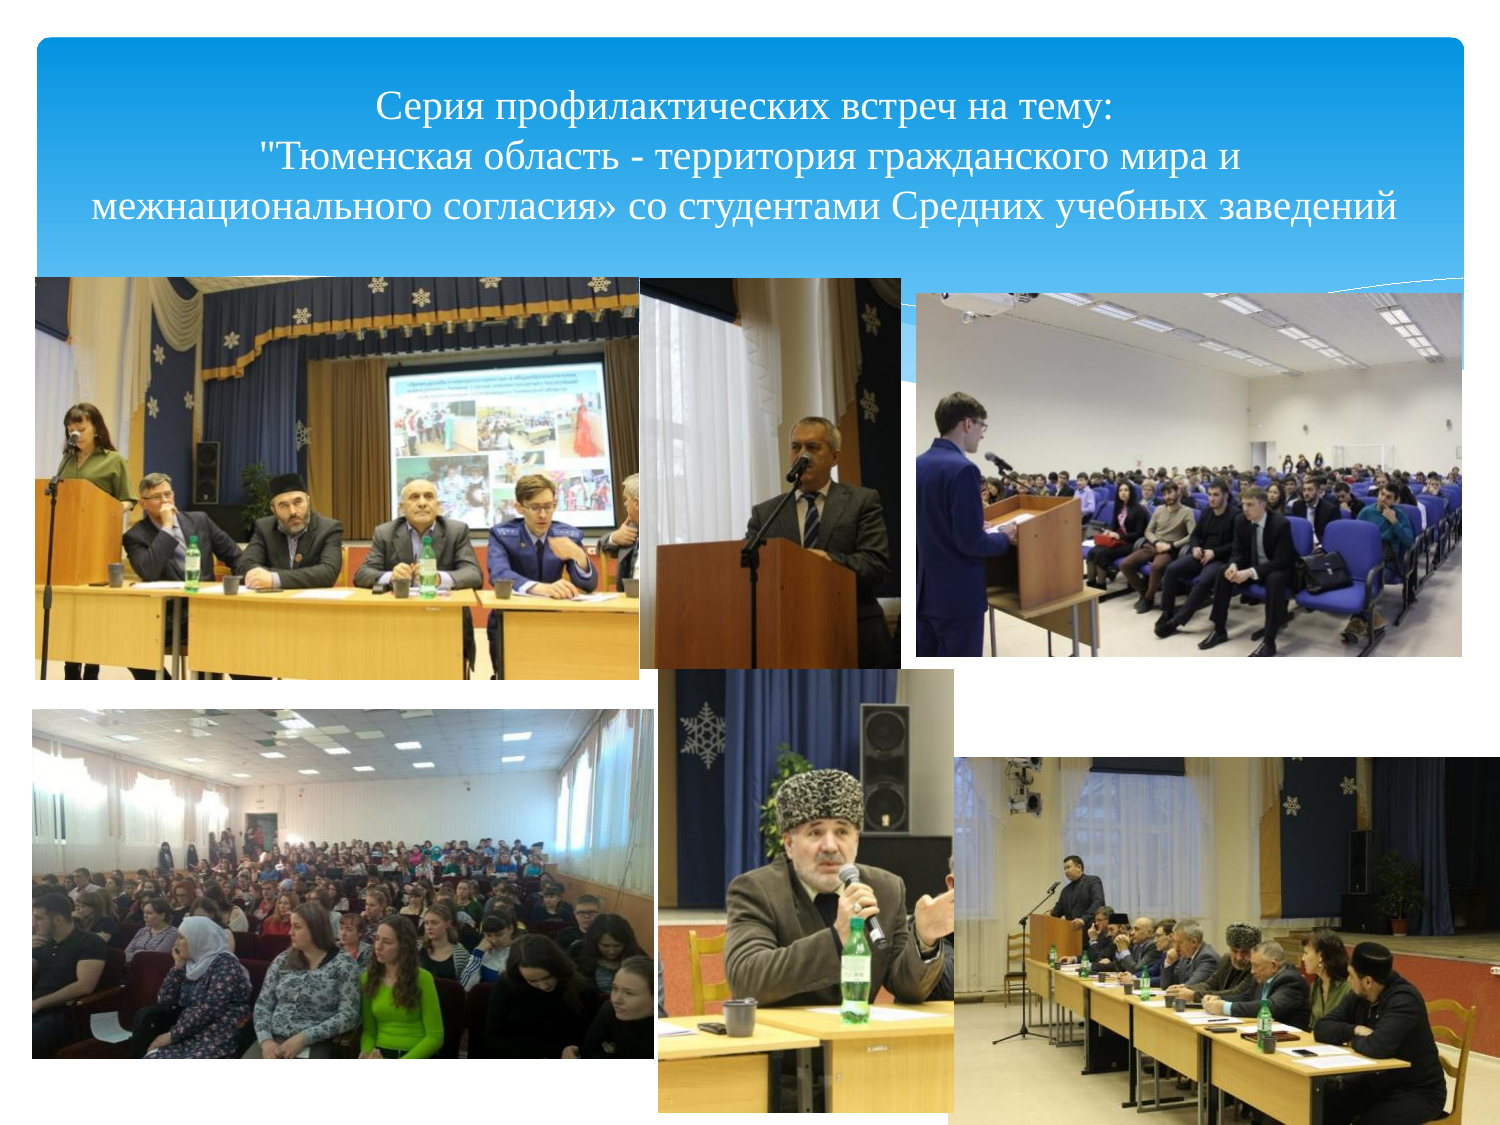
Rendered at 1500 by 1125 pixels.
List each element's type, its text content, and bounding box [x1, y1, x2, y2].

picture [31, 708, 654, 1059]
picture [916, 293, 1462, 657]
picture [35, 277, 639, 680]
picture [640, 278, 1500, 1125]
title Серия профилактических встреч на тему: "Тюменская область - территория гражданского мира и межнационального согласия» со студентами Средних учебных заведений [75, 55, 1425, 250]
